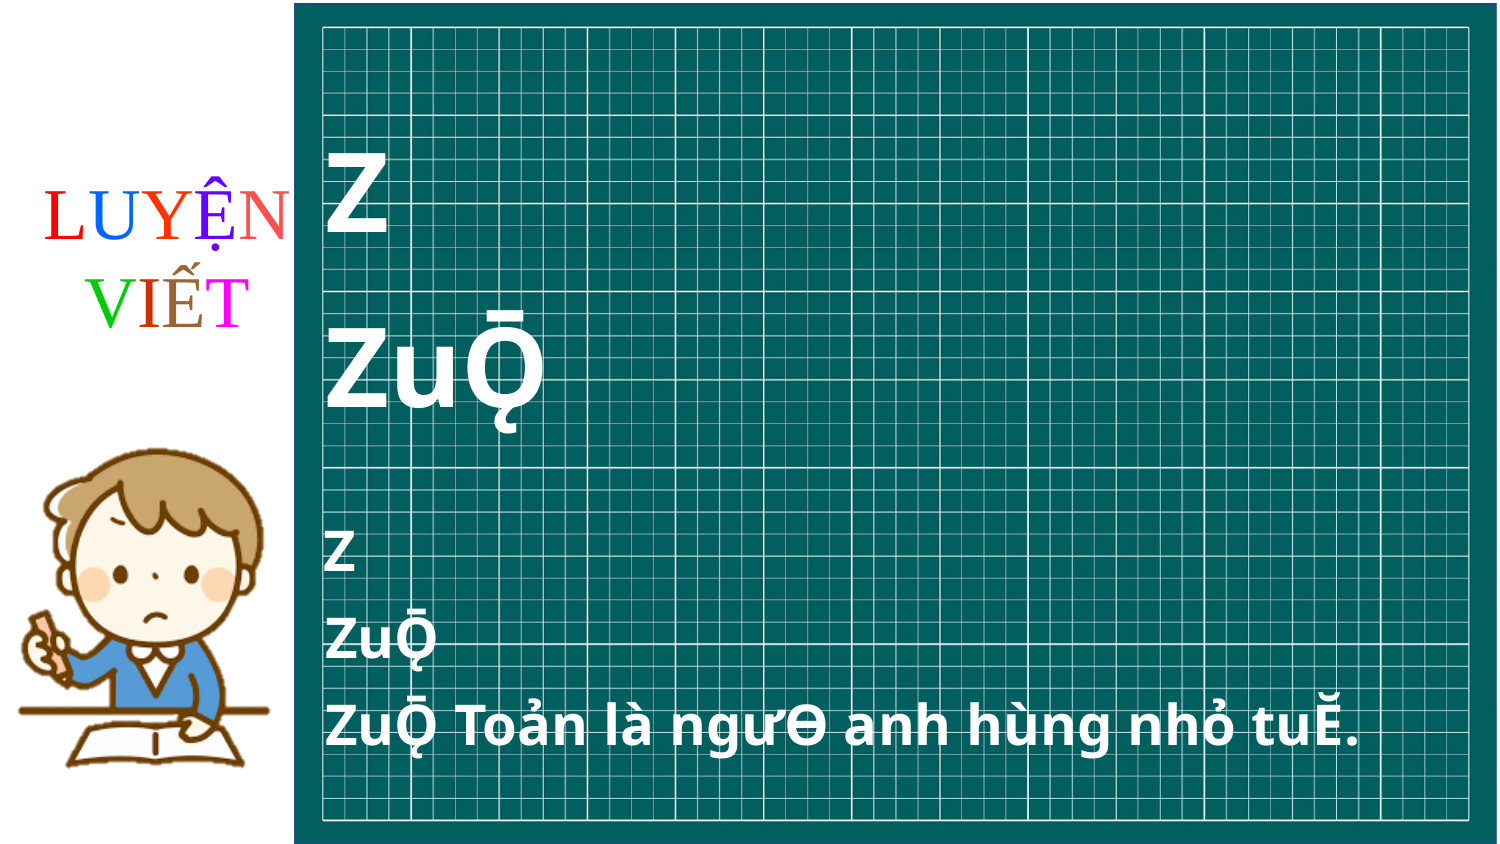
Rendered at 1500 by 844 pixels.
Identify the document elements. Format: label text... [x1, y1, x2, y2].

text_box LUYỆN VIẾT [4, 159, 289, 350]
picture [0, 3, 1497, 844]
